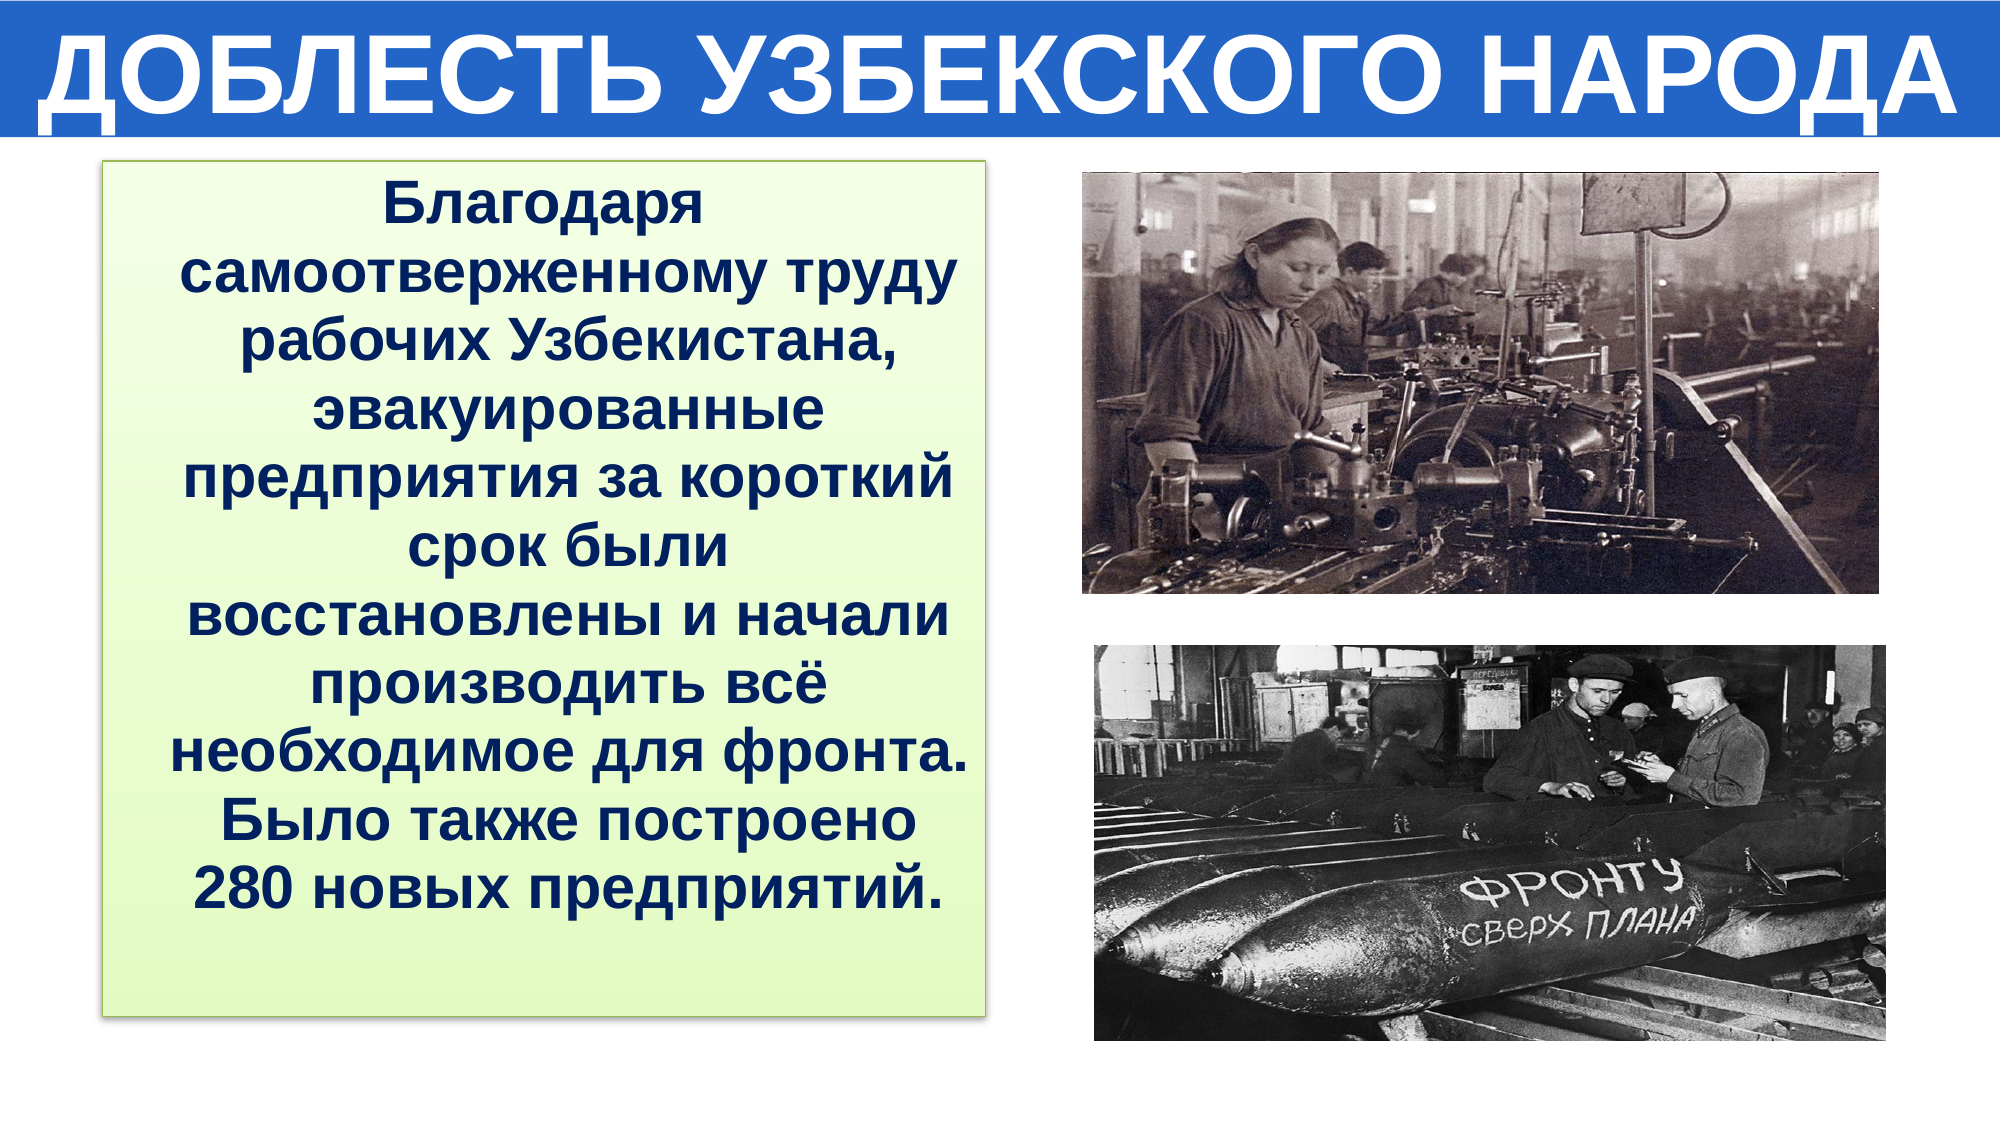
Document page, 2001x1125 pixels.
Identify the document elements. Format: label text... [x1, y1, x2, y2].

text_box ДОБЛЕСТЬ УЗБЕКСКОГО НАРОДА [0, 0, 2000, 138]
list Благодаря самоотверженному труду рабочих Узбекистана, эвакуированные предприятия за короткий срок были восстановлены и начали производить всё необходимое для фронта. Было также построено 280 новых предприятий. [102, 160, 986, 1017]
picture [1094, 644, 1887, 1041]
picture [1082, 172, 1879, 594]
